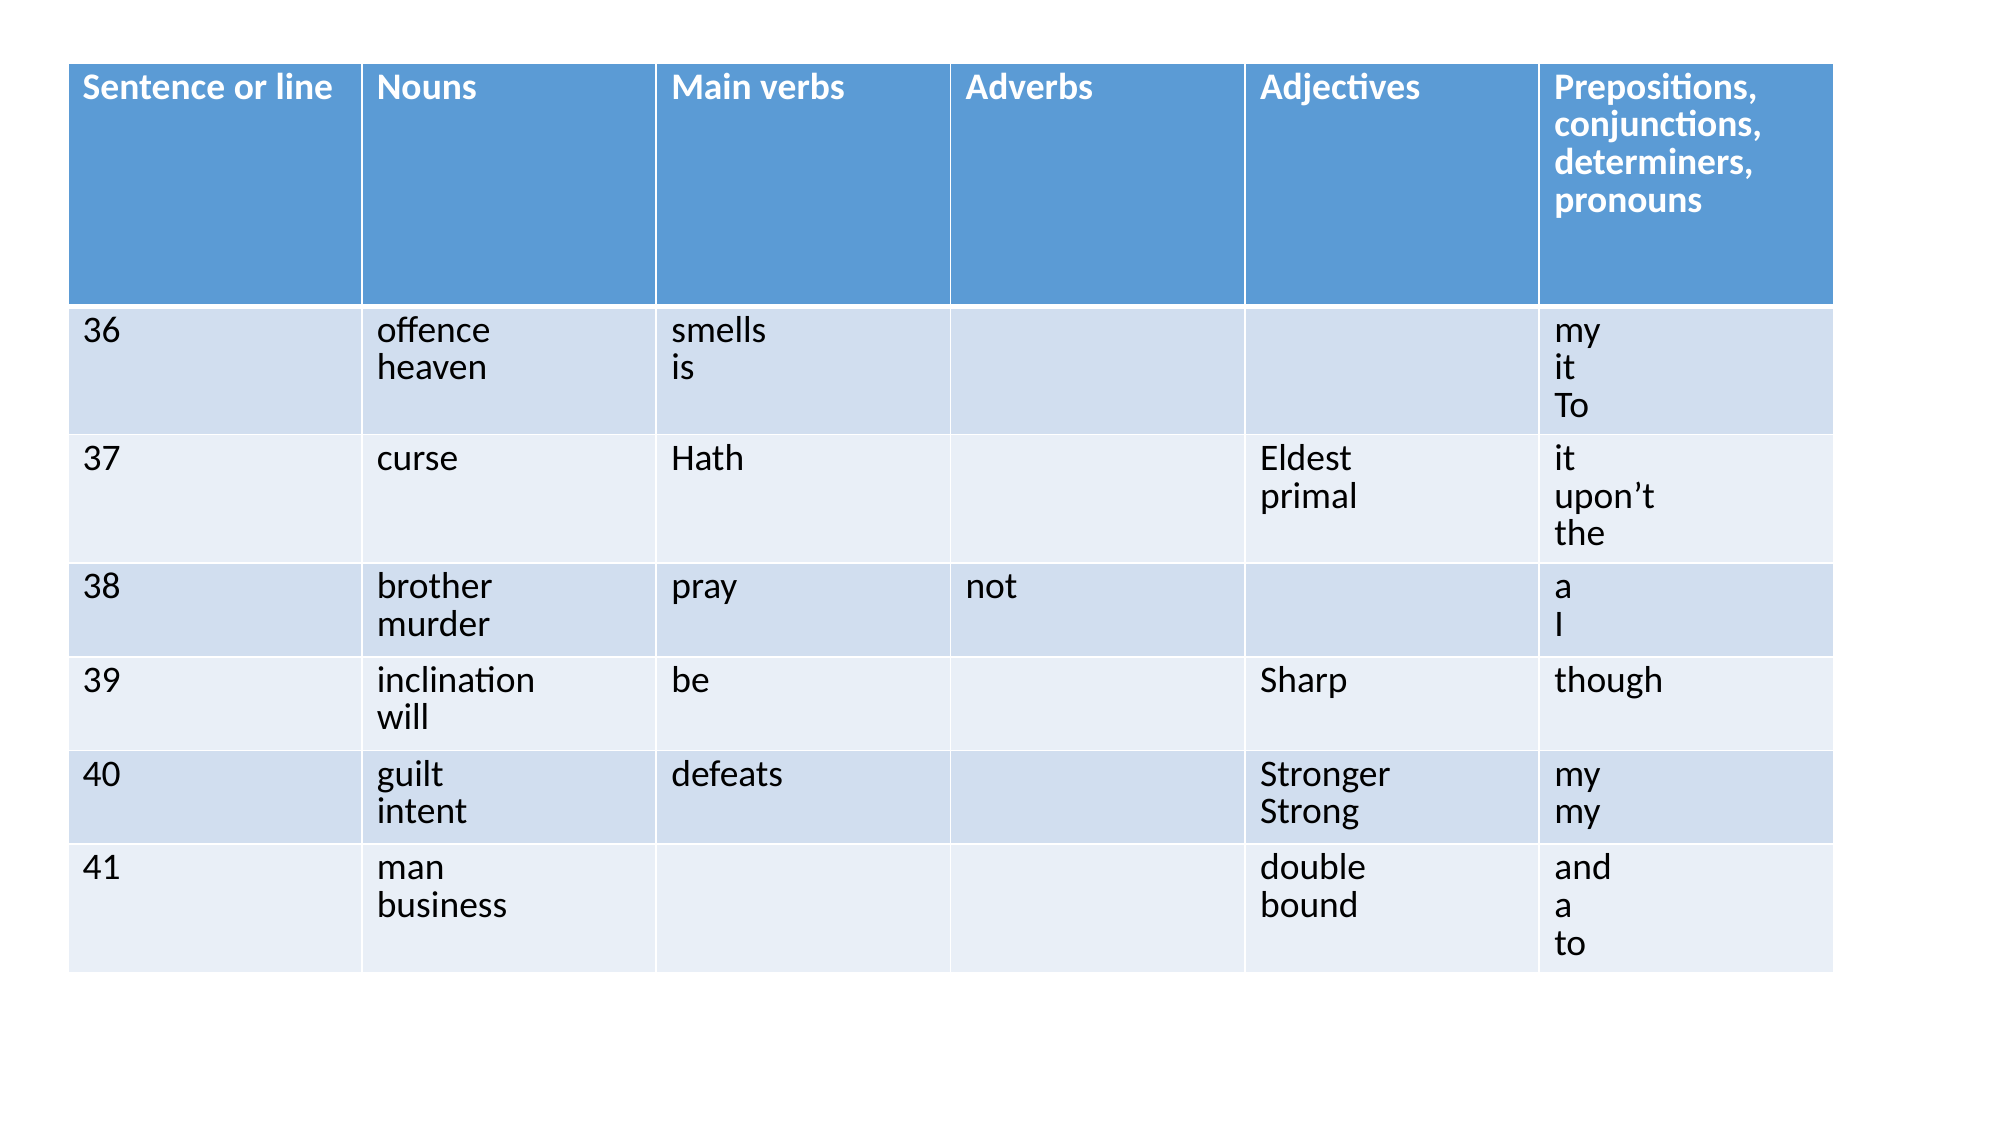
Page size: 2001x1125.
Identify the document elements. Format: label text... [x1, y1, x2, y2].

table_header Main verbs [657, 64, 950, 304]
table_cell 40 [69, 751, 361, 843]
table_cell [951, 845, 1244, 972]
table_header Nouns [363, 64, 655, 304]
table_cell my my [1540, 751, 1833, 843]
table_cell smells is [657, 309, 950, 434]
table_cell 37 [69, 435, 361, 562]
table_cell [657, 845, 950, 972]
table_header Adjectives [1246, 64, 1538, 304]
table_cell Sharp [1246, 658, 1538, 750]
table_cell and a to [1540, 845, 1833, 972]
table_cell 39 [69, 658, 361, 750]
table_cell [1246, 309, 1538, 434]
table_cell inclination will [363, 658, 655, 750]
table_header Prepositions, conjunctions, determiners, pronouns [1540, 64, 1833, 304]
table_cell though [1540, 658, 1833, 750]
table_header Sentence or line [69, 64, 361, 304]
table_cell be [657, 658, 950, 750]
table_cell curse [363, 435, 655, 562]
table_cell [1246, 564, 1538, 656]
table_cell defeats [657, 751, 950, 843]
table_cell [951, 309, 1244, 434]
table_cell Eldest primal [1246, 435, 1538, 562]
table_cell double bound [1246, 845, 1538, 972]
table_cell pray [657, 564, 950, 656]
table_cell brother murder [363, 564, 655, 656]
table_cell 38 [69, 564, 361, 656]
table_cell [951, 435, 1244, 562]
table_cell 41 [69, 845, 361, 972]
table_cell offence heaven [363, 309, 655, 434]
table_cell man business [363, 845, 655, 972]
table_cell not [951, 564, 1244, 656]
table_cell my it To [1540, 309, 1833, 434]
table_cell guilt intent [363, 751, 655, 843]
table_cell a I [1540, 564, 1833, 656]
table_cell [951, 658, 1244, 750]
table_cell [951, 751, 1244, 843]
table_cell it upon’t the [1540, 435, 1833, 562]
table_header Adverbs [951, 64, 1244, 304]
table_cell Hath [657, 435, 950, 562]
table_cell 36 [69, 309, 361, 434]
table_cell Stronger Strong [1246, 751, 1538, 843]
